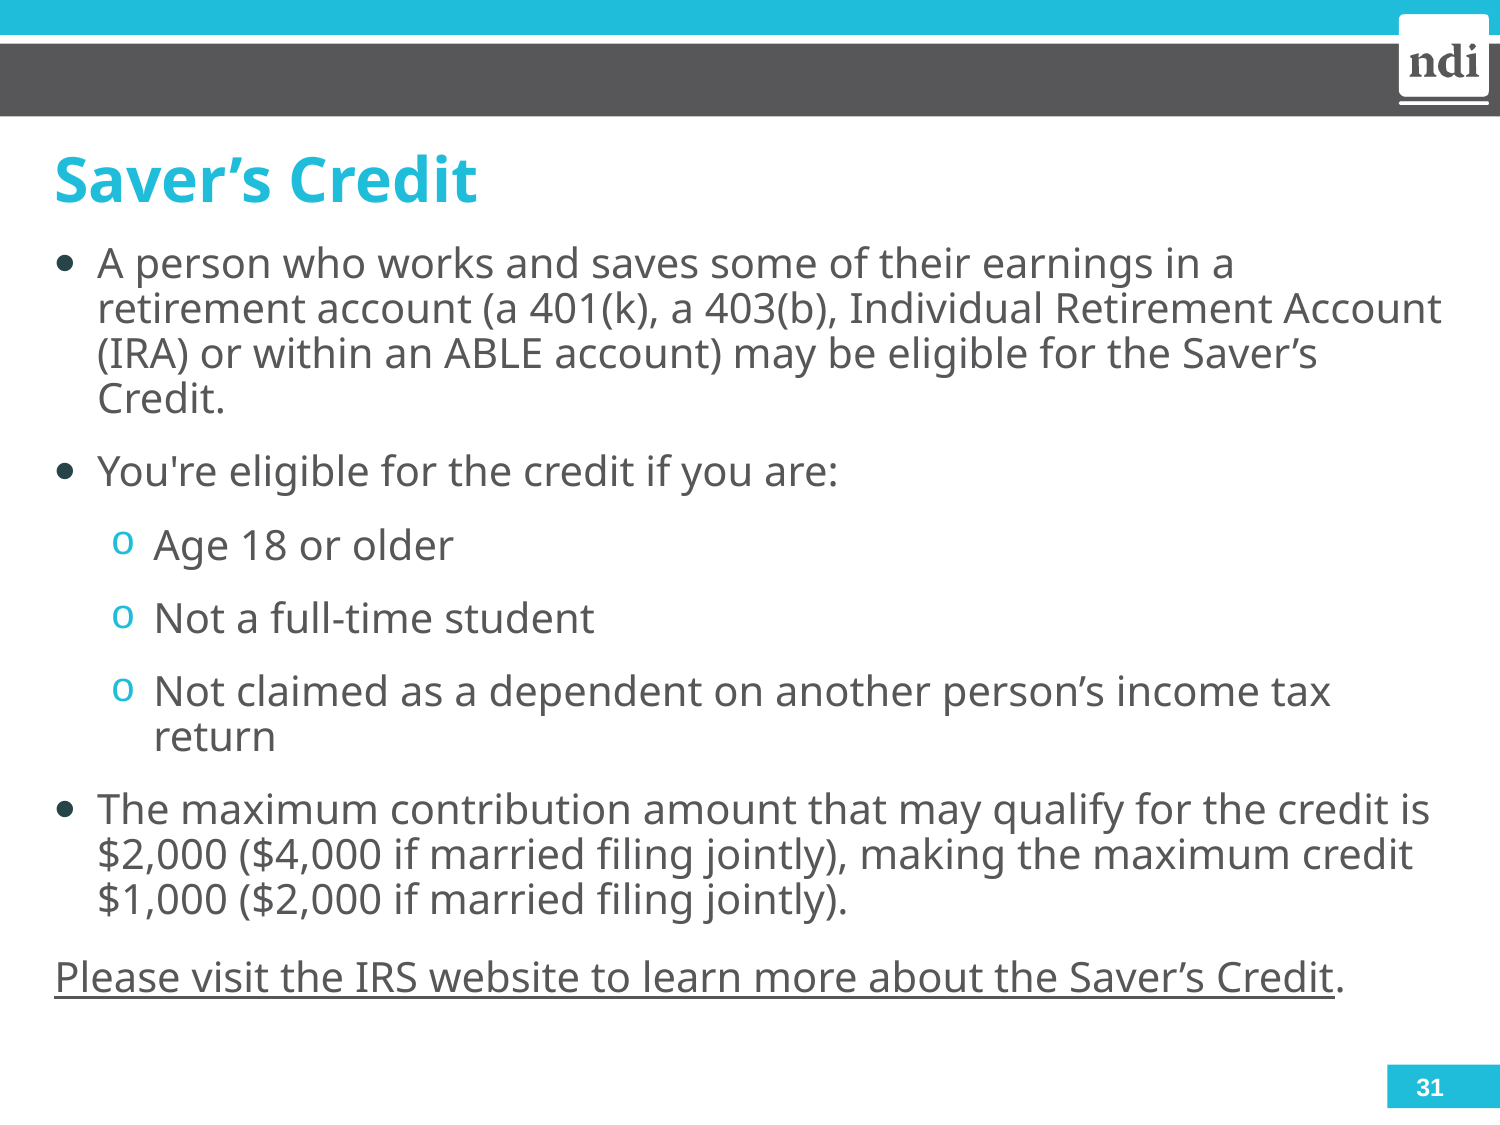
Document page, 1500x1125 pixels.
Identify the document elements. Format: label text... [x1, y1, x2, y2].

slide_number 31 [1387, 1064, 1460, 1109]
title Saver’s Credit [39, 129, 1454, 234]
picture [1387, 8, 1500, 110]
list A person who works and saves some of their earnings in a retirement account (a 401(k), a 403(b), Individual Retirement Account (IRA) or within an ABLE account) may be eligible for the Saver’s Credit. You're eligible for the credit if you are: Age 18 or older Not a full-time student Not claimed as a dependent on another person’s income tax return The maximum contribution amount that may qualify for the credit is $2,000 ($4,000 if married filing jointly), making the maximum credit $1,000 ($2,000 if married filing jointly). Please visit the IRS website to learn more about the Saver’s Credit. [39, 234, 1460, 1054]
